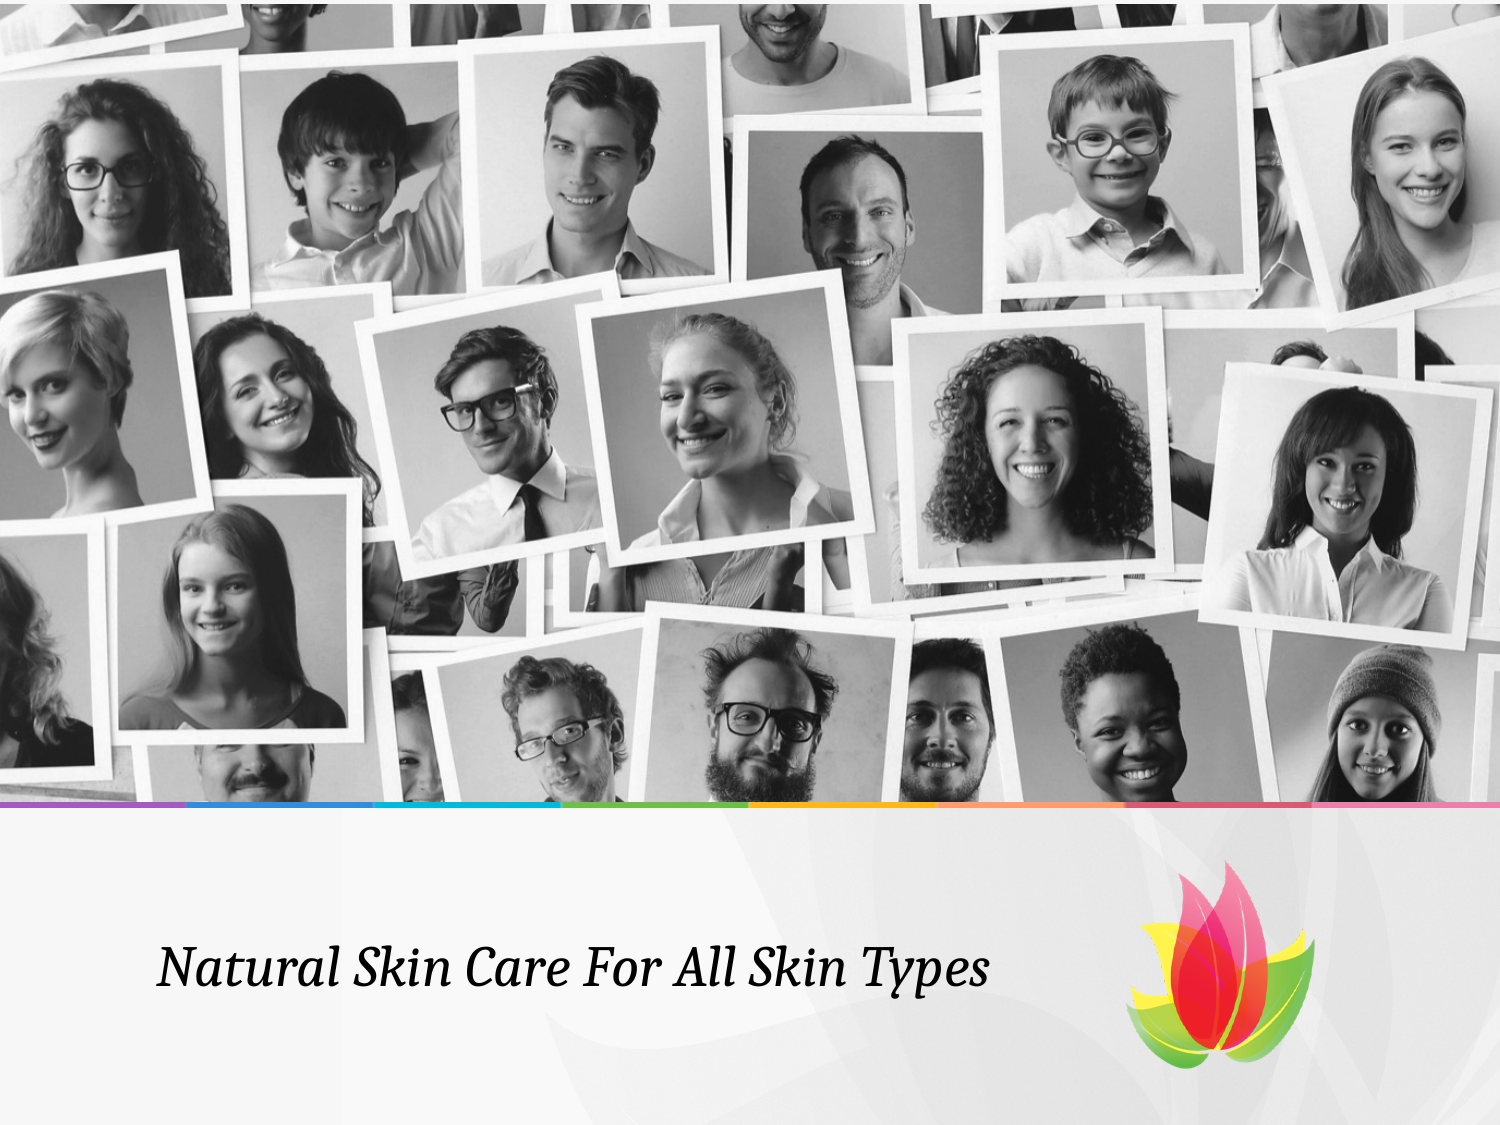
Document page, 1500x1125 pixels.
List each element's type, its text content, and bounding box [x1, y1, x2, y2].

picture [1121, 859, 1315, 1077]
title Natural Skin Care For All Skin Types [141, 892, 1087, 1044]
picture [0, 0, 1500, 808]
